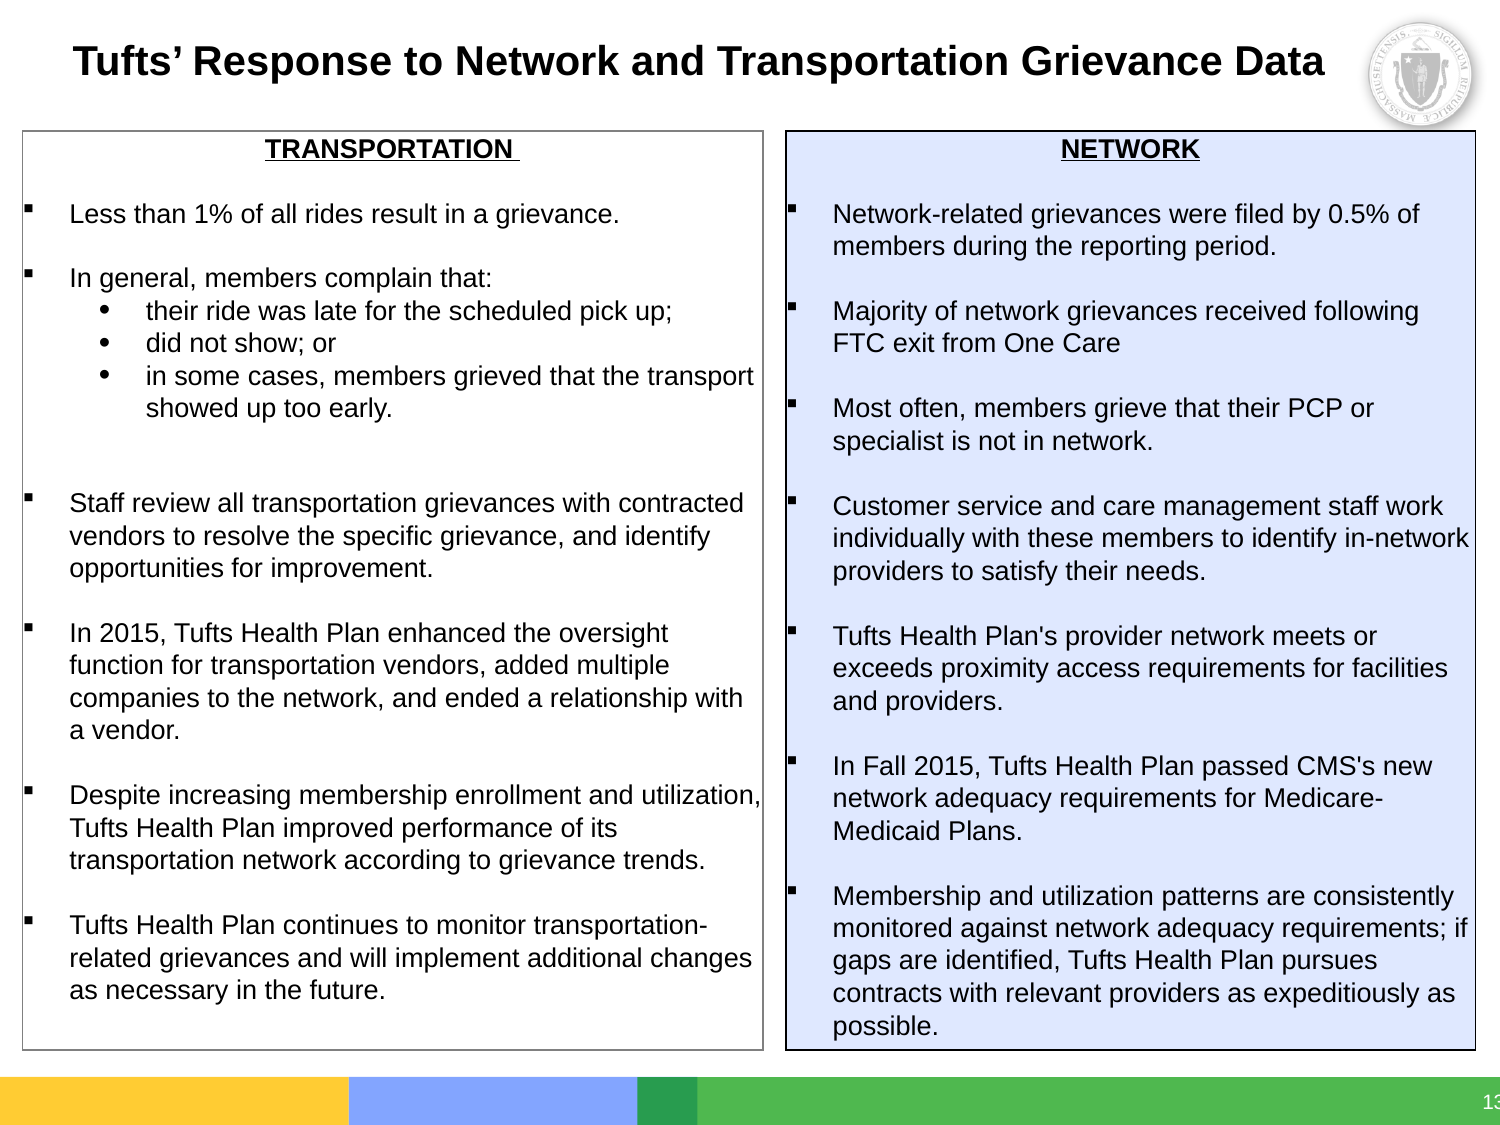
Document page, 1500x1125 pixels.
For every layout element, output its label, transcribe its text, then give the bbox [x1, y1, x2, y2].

list TRANSPORTATION Less than 1% of all rides result in a grievance. In general, members complain that: their ride was late for the scheduled pick up; did not show; or in some cases, members grieved that the transport showed up too early. Staff review all transportation grievances with contracted vendors to resolve the specific grievance, and identify opportunities for improvement. In 2015, Tufts Health Plan enhanced the oversight function for transportation vendors, added multiple companies to the network, and ended a relationship with a vendor. Despite increasing membership enrollment and utilization, Tufts Health Plan improved performance of its transportation network according to grievance trends. Tufts Health Plan continues to monitor transportation-related grievances and will implement additional changes as necessary in the future. [22, 130, 764, 1051]
list NETWORK Network-related grievances were filed by 0.5% of members during the reporting period. Majority of network grievances received following FTC exit from One Care Most often, members grieve that their PCP or specialist is not in network. Customer service and care management staff work individually with these members to identify in-network providers to satisfy their needs. Tufts Health Plan's provider network meets or exceeds proximity access requirements for facilities and providers. In Fall 2015, Tufts Health Plan passed CMS's new network adequacy requirements for Medicare-Medicaid Plans. Membership and utilization patterns are consistently monitored against network adequacy requirements; if gaps are identified, Tufts Health Plan pursues contracts with relevant providers as expeditiously as possible. [785, 130, 1476, 1051]
title Tufts’ Response to Network and Transportation Grievance Data [44, 8, 1366, 106]
